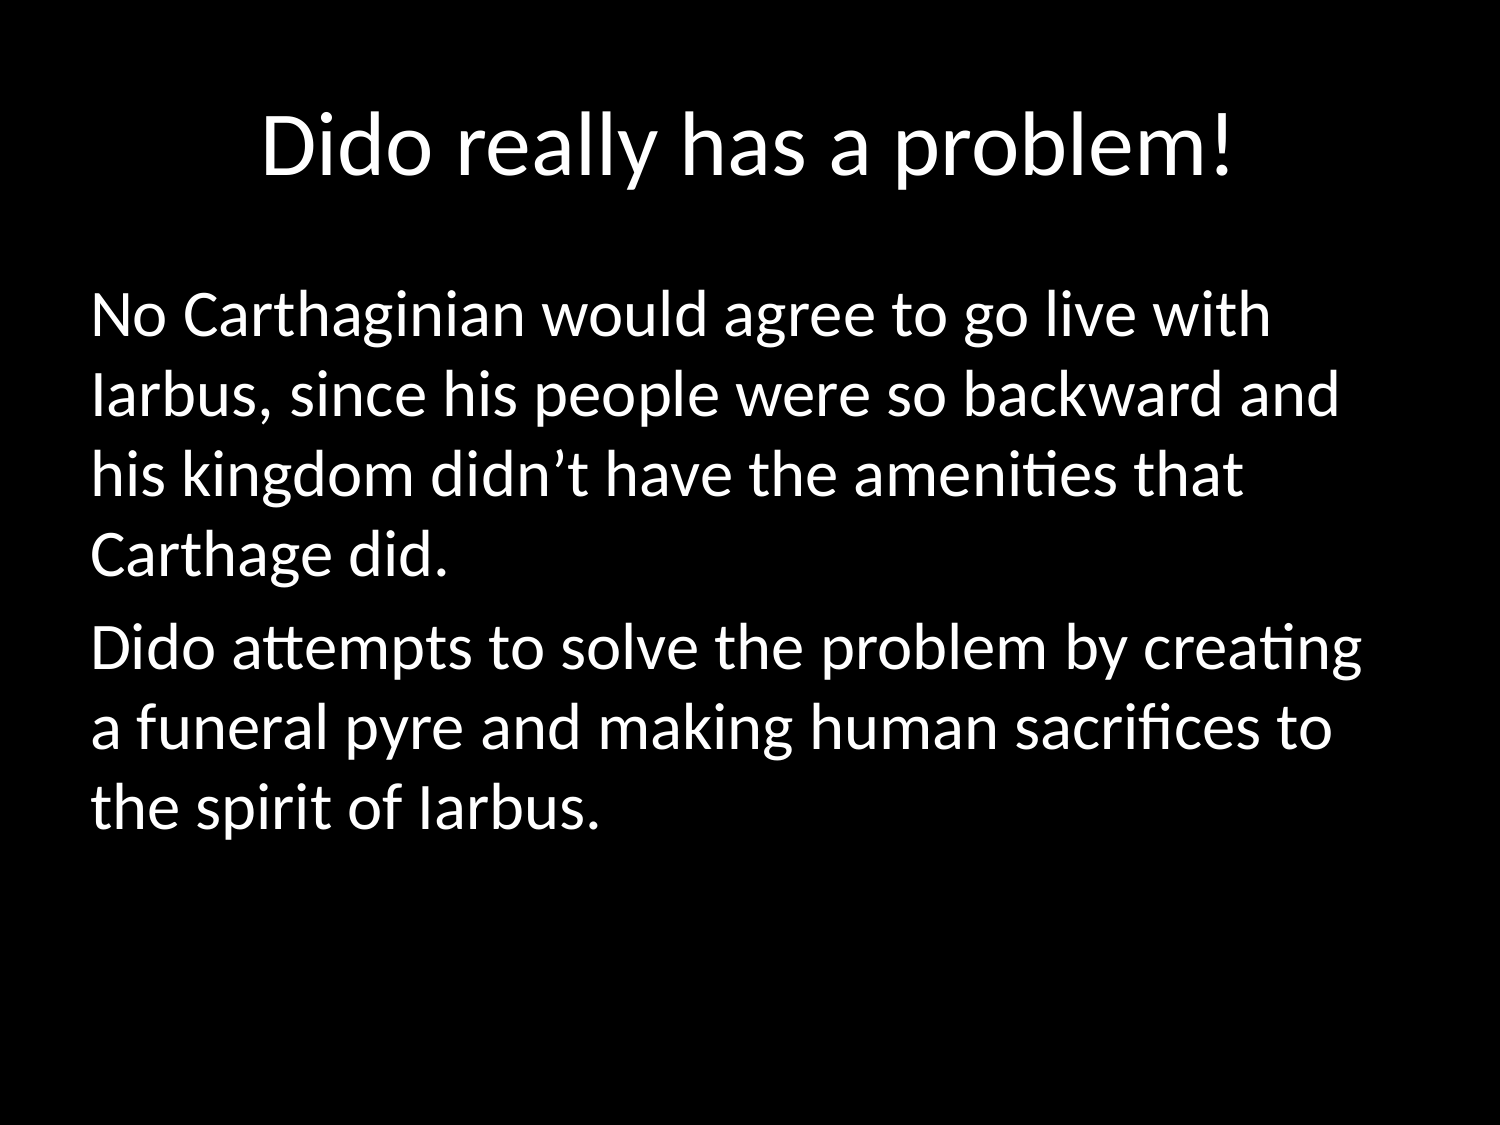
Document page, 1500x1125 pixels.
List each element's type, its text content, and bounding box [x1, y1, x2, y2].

list No Carthaginian would agree to go live with Iarbus, since his people were so backward and his kingdom didn’t have the amenities that Carthage did. Dido attempts to solve the problem by creating a funeral pyre and making human sacrifices to the spirit of Iarbus. [75, 262, 1425, 1005]
title Dido really has a problem! [75, 45, 1425, 233]
